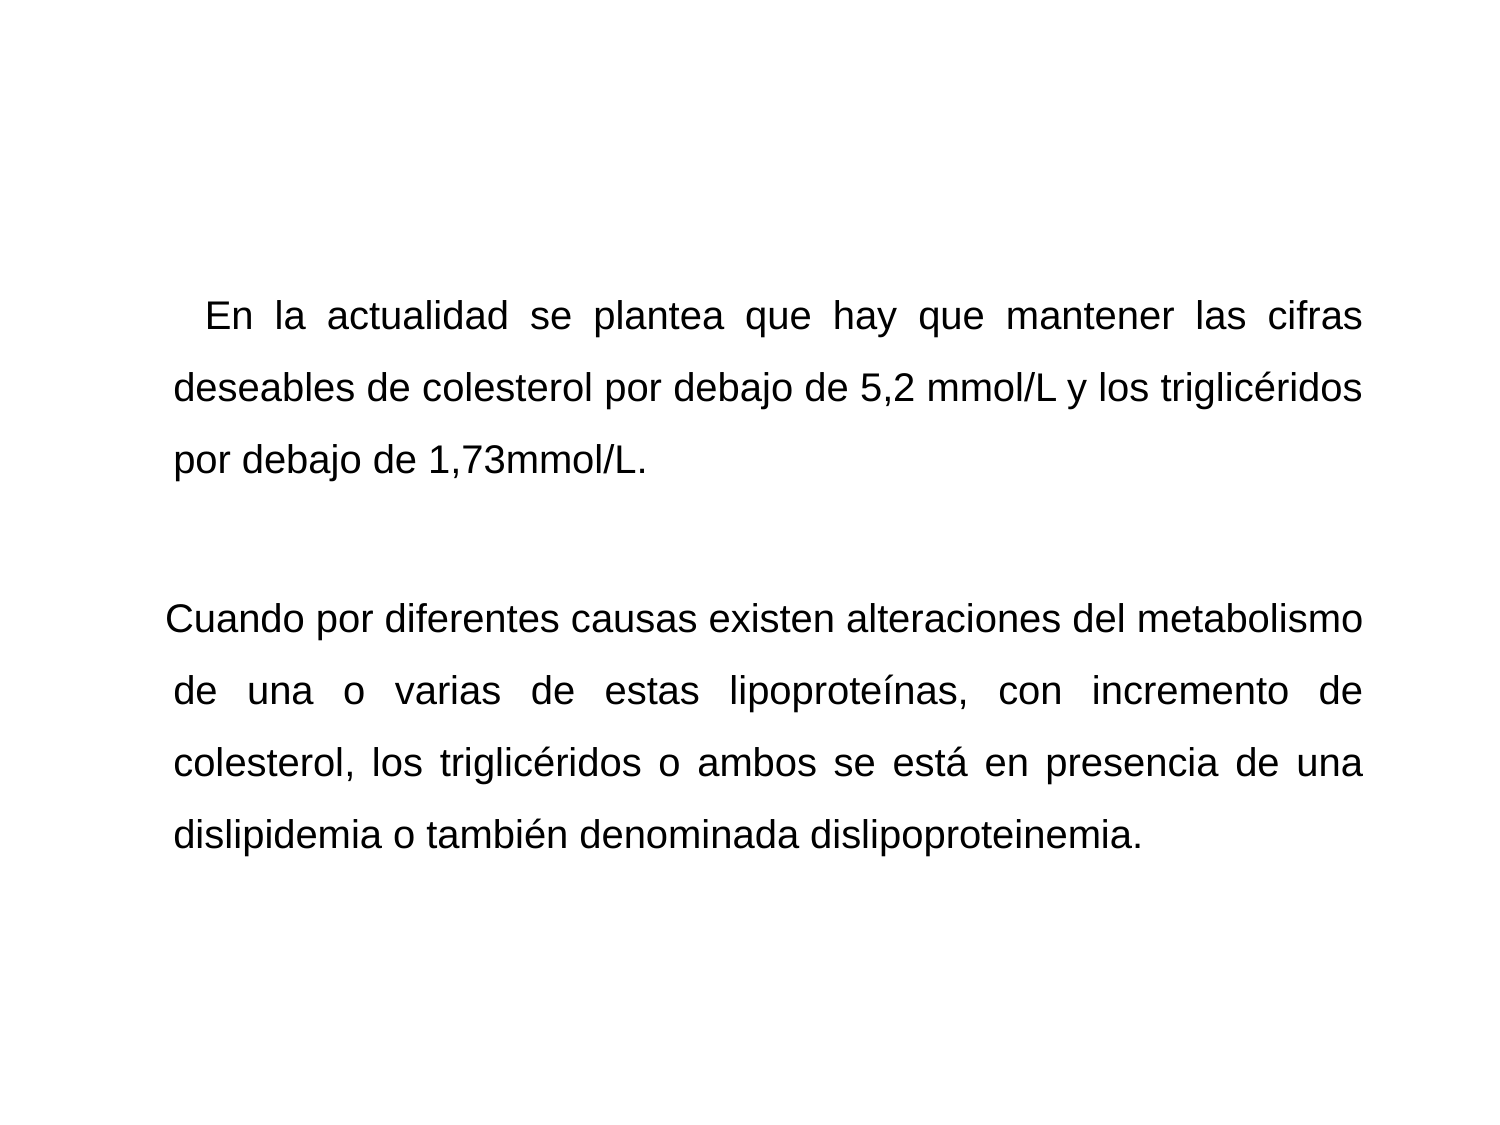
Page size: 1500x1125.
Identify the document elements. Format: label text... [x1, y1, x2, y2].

list En la actualidad se plantea que hay que mantener las cifras deseables de colesterol por debajo de 5,2 mmol/L y los triglicéridos por debajo de 1,73mmol/L. Cuando por diferentes causas existen alteraciones del metabolismo de una o varias de estas lipoproteínas, con incremento de colesterol, los triglicéridos o ambos se está en presencia de una dislipidemia o también denominada dislipoproteinemia. [105, 257, 1381, 933]
